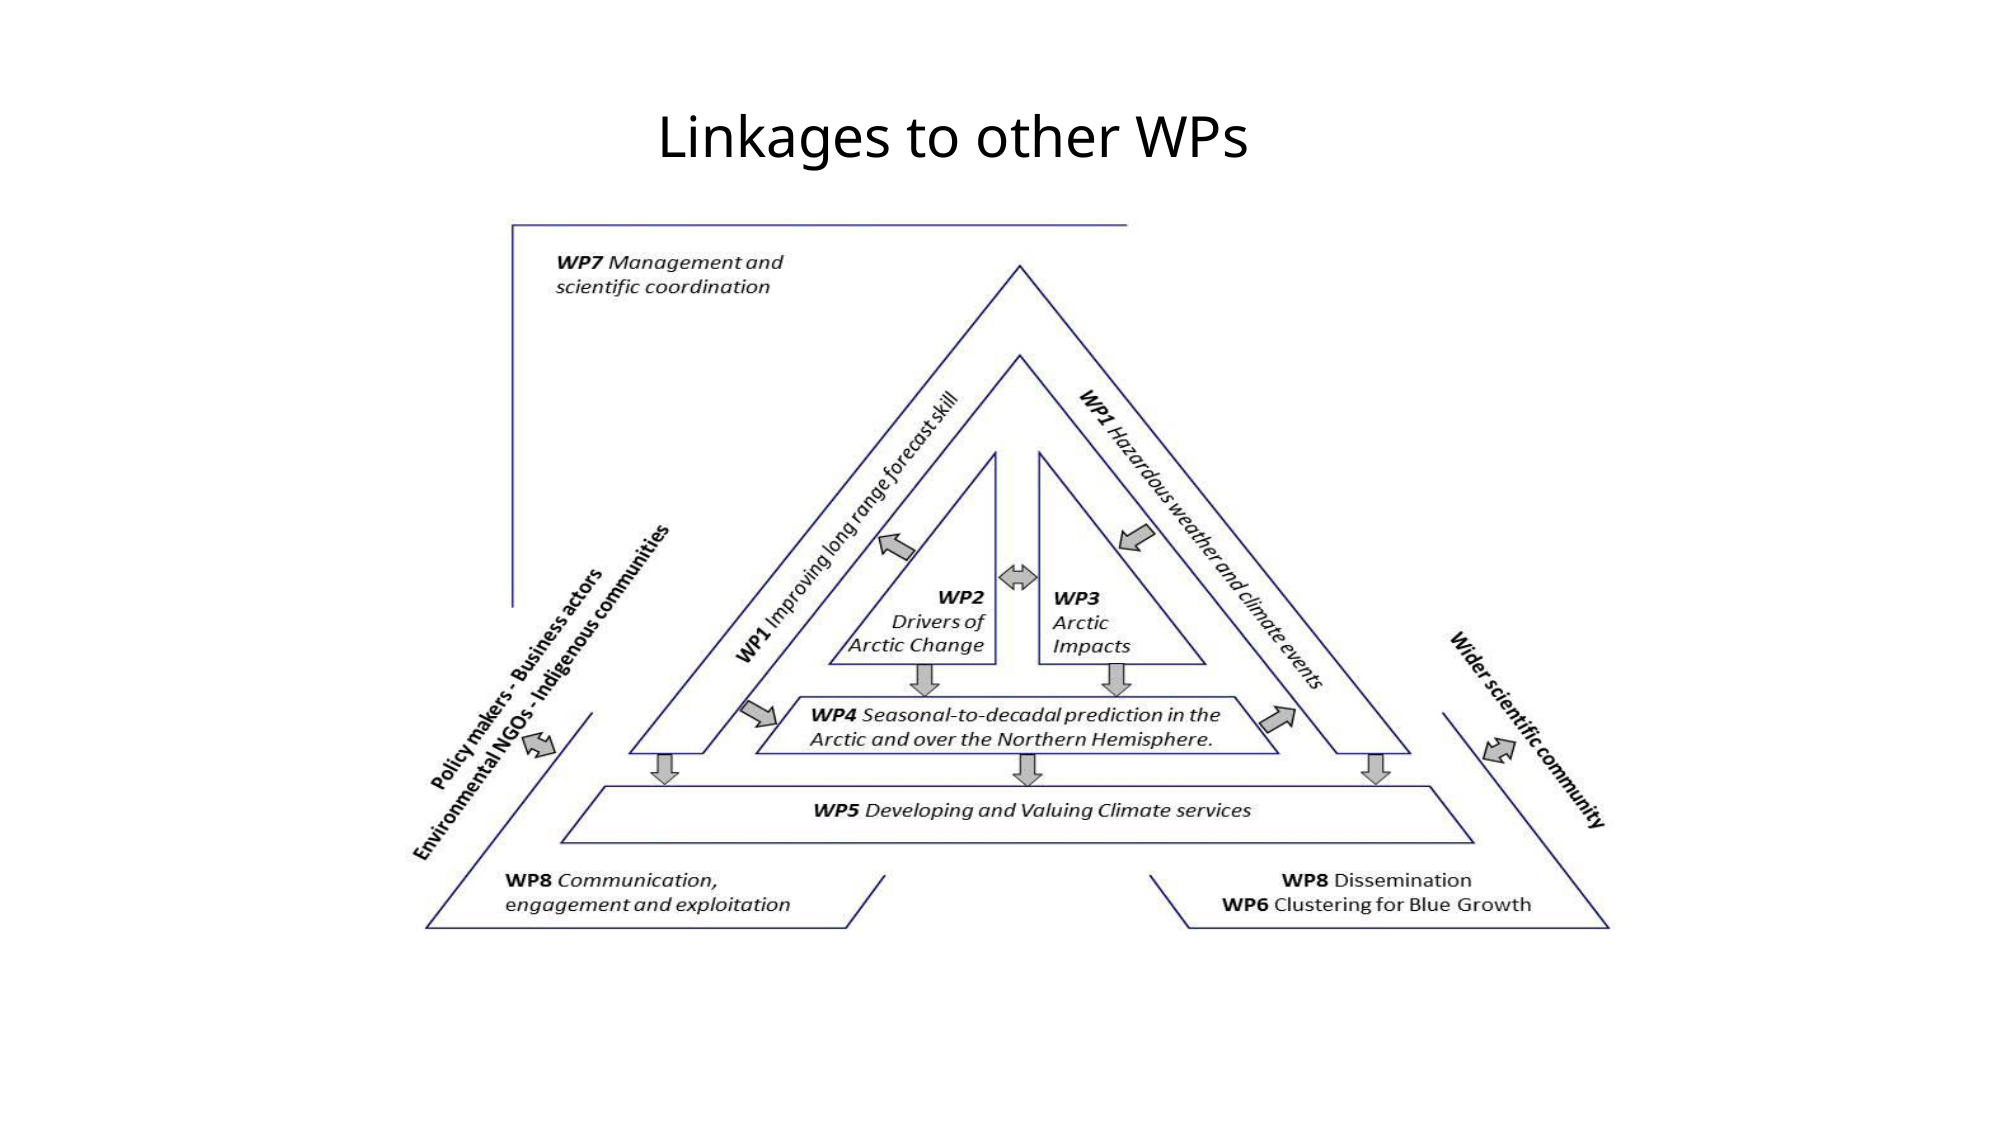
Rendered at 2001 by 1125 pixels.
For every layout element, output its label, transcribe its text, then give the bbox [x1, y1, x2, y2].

picture [404, 218, 1624, 980]
title Linkages to other WPs [32, 75, 1853, 183]
